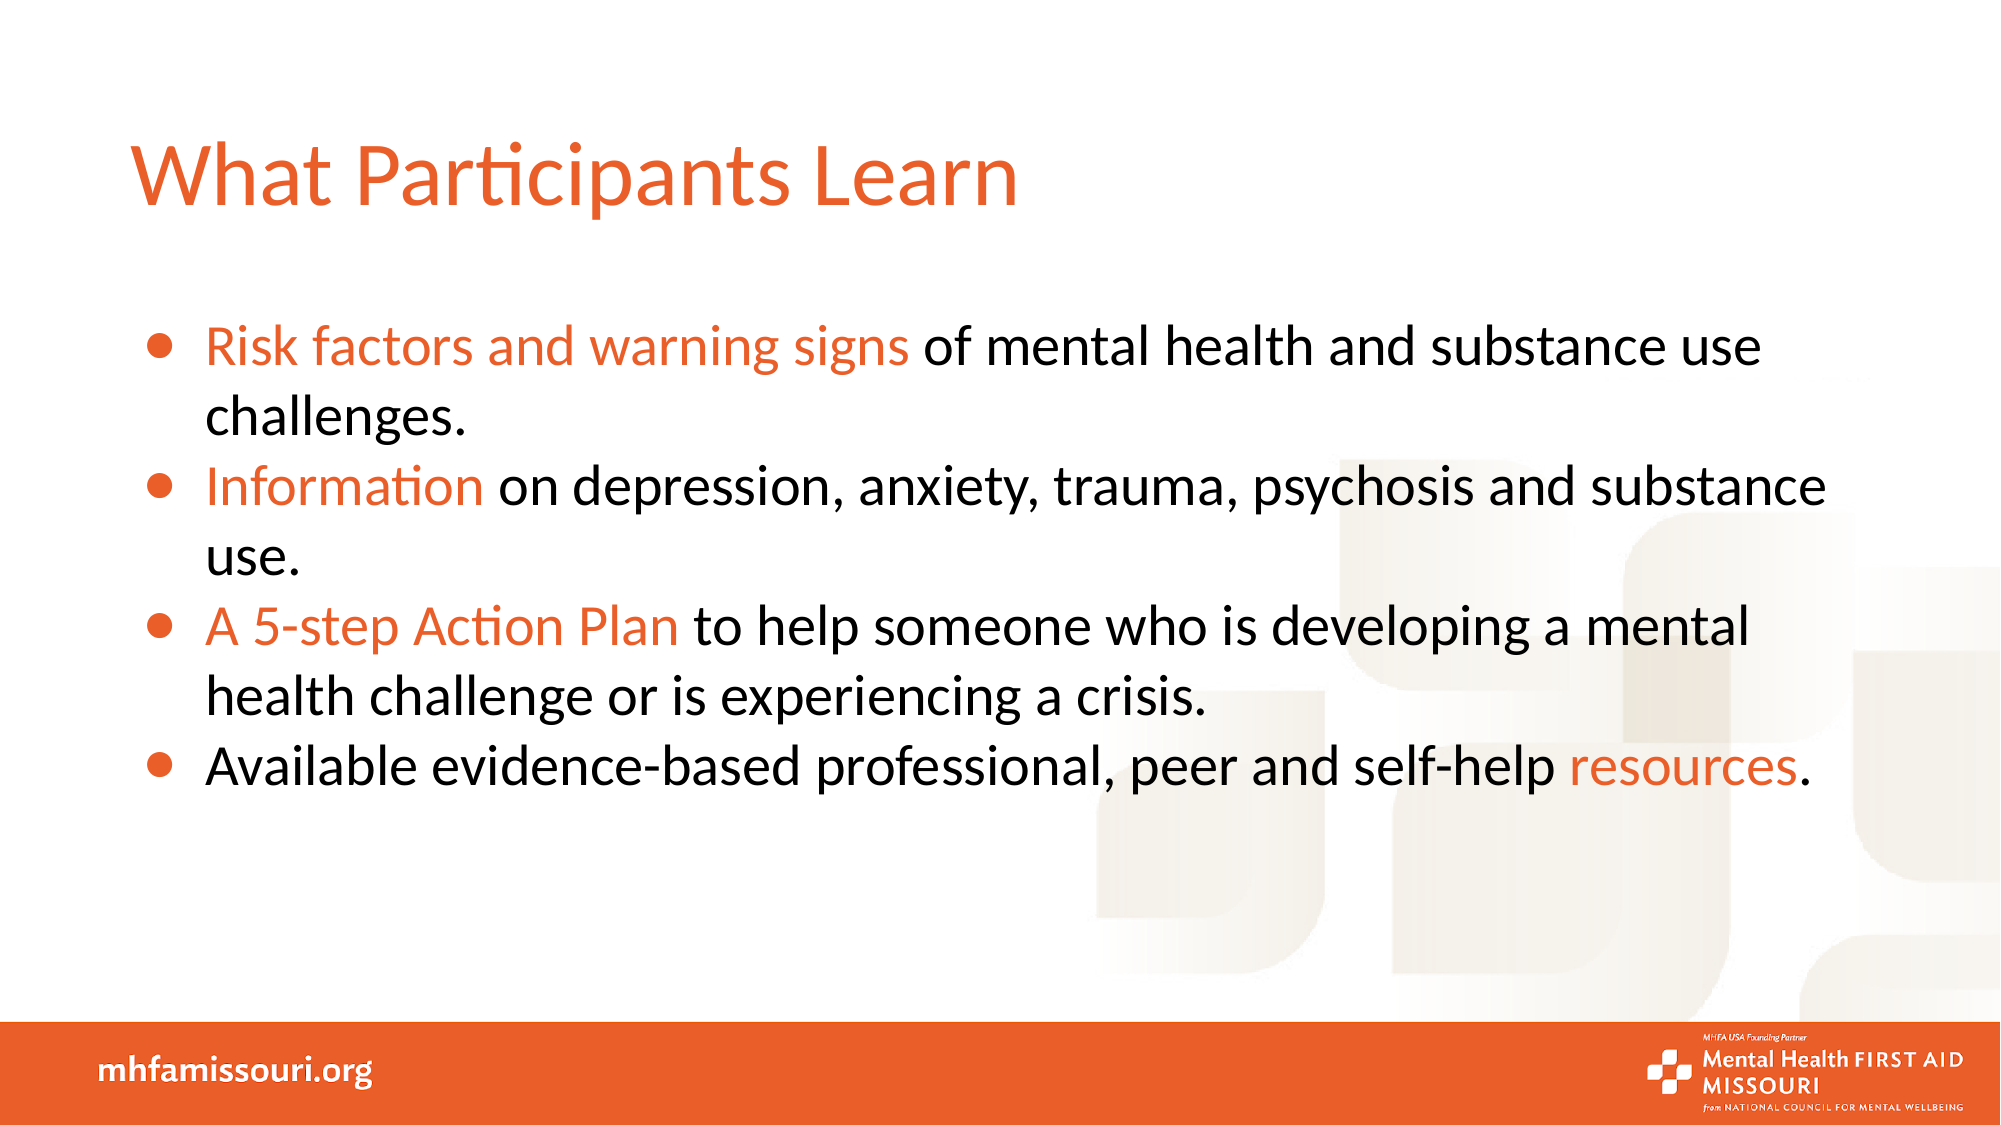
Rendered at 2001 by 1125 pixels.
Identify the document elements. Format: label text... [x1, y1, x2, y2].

title What Participants Learn [115, 59, 1885, 278]
picture [0, 0, 2000, 1125]
list Risk factors and warning signs of mental health and substance use challenges. Information on depression, anxiety, trauma, psychosis and substance use. A 5-step Action Plan to help someone who is developing a mental health challenge or is experiencing a crisis. Available evidence-based professional, peer and self-help resources. [115, 299, 1885, 988]
